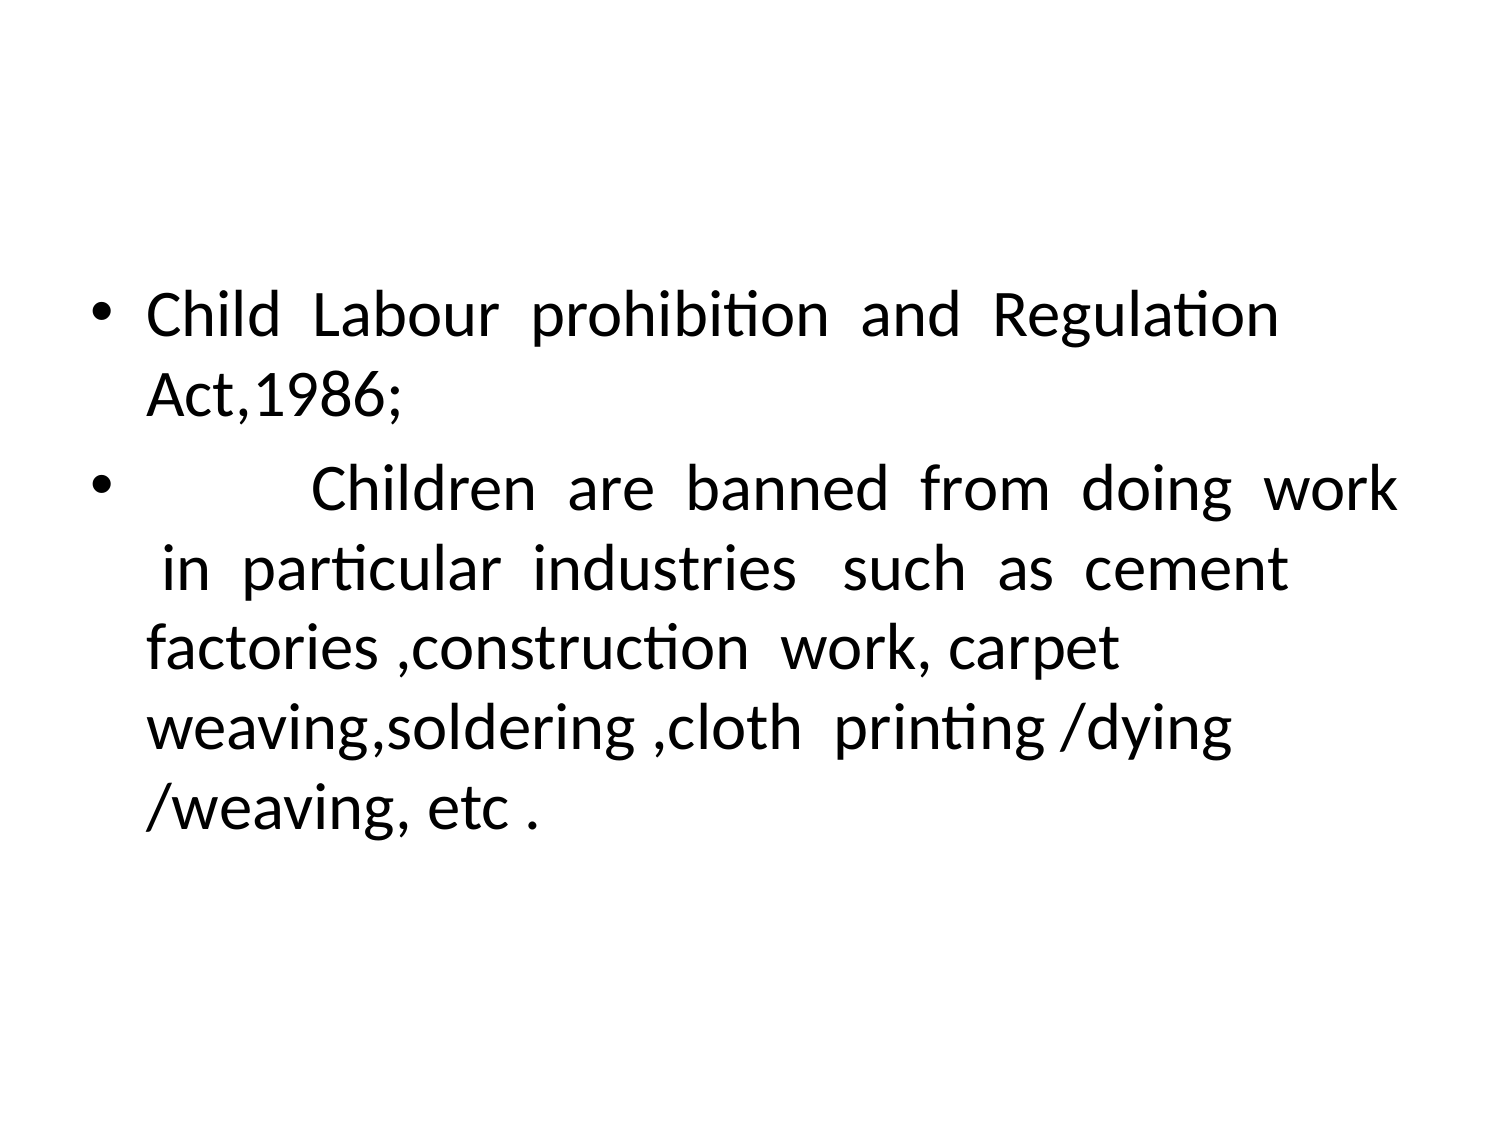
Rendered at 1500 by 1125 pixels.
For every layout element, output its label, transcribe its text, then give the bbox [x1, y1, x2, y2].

list Child Labour prohibition and Regulation Act,1986; Children are banned from doing work in particular industries such as cement factories ,construction work, carpet weaving,soldering ,cloth printing /dying /weaving, etc . [75, 262, 1425, 1005]
